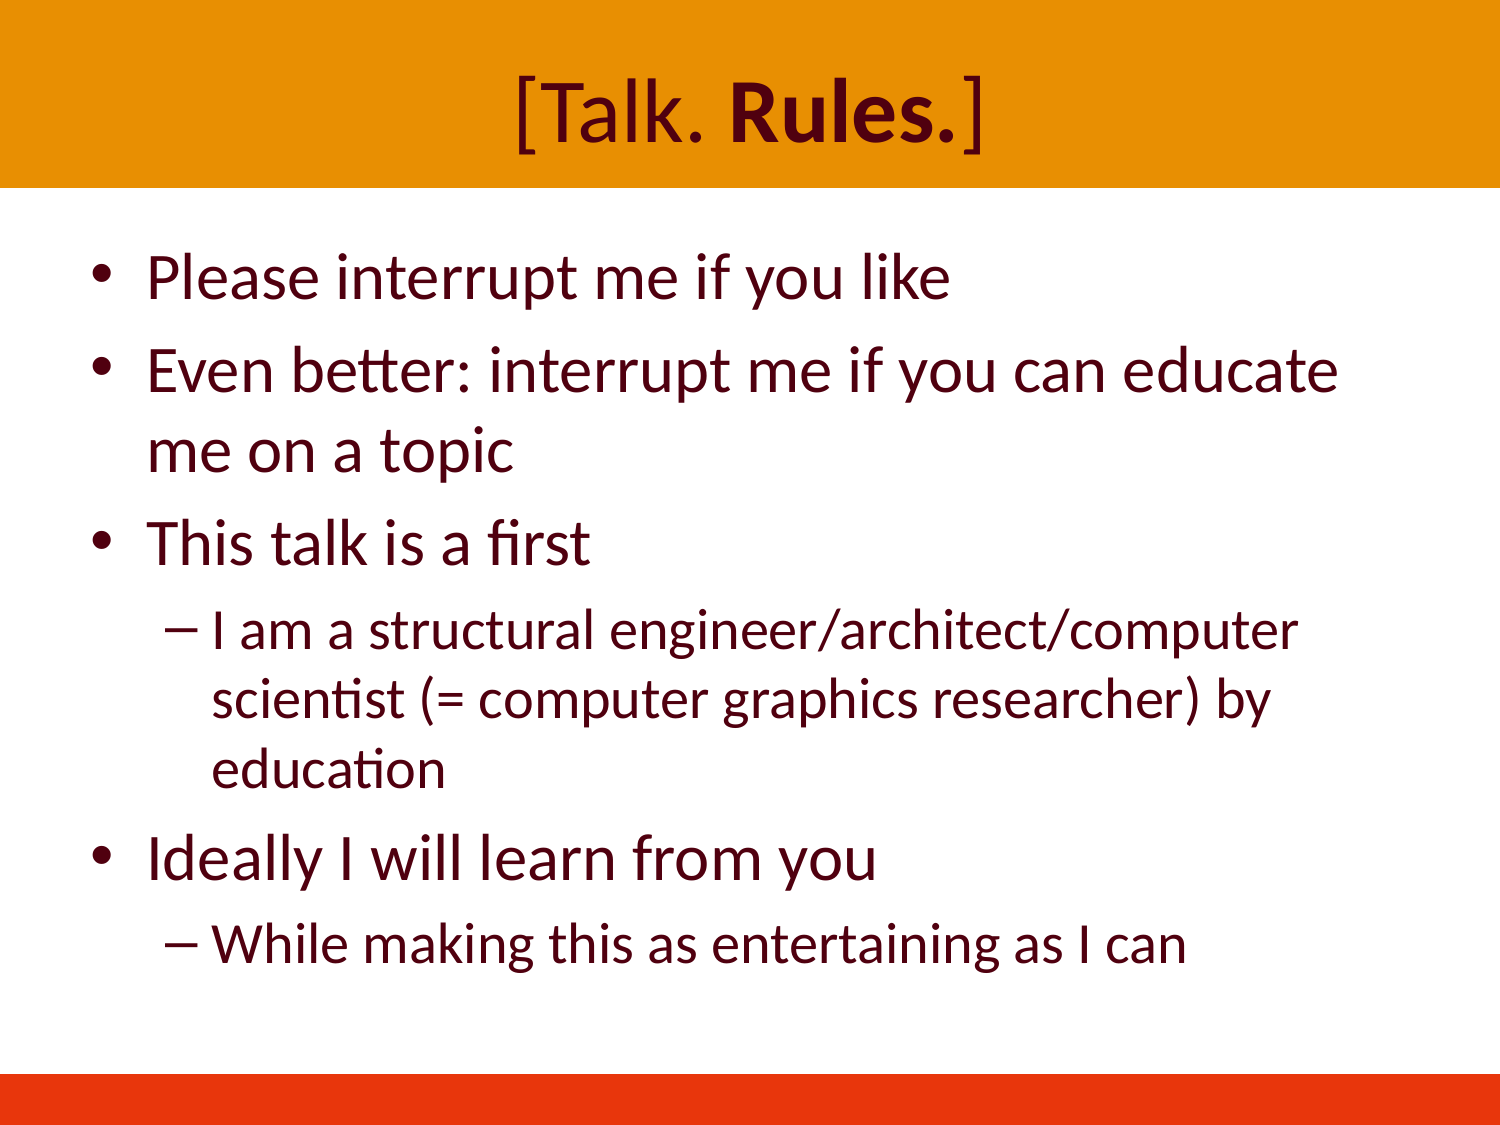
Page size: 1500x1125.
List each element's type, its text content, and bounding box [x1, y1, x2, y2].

picture [0, 0, 1500, 188]
title [Talk. Rules.] [74, 24, 1426, 188]
picture [0, 1074, 1500, 1125]
list Please interrupt me if you like Even better: interrupt me if you can educate me on a topic This talk is a first I am a structural engineer/architect/computer scientist (= computer graphics researcher) by education Ideally I will learn from you While making this as entertaining as I can [74, 224, 1426, 1006]
